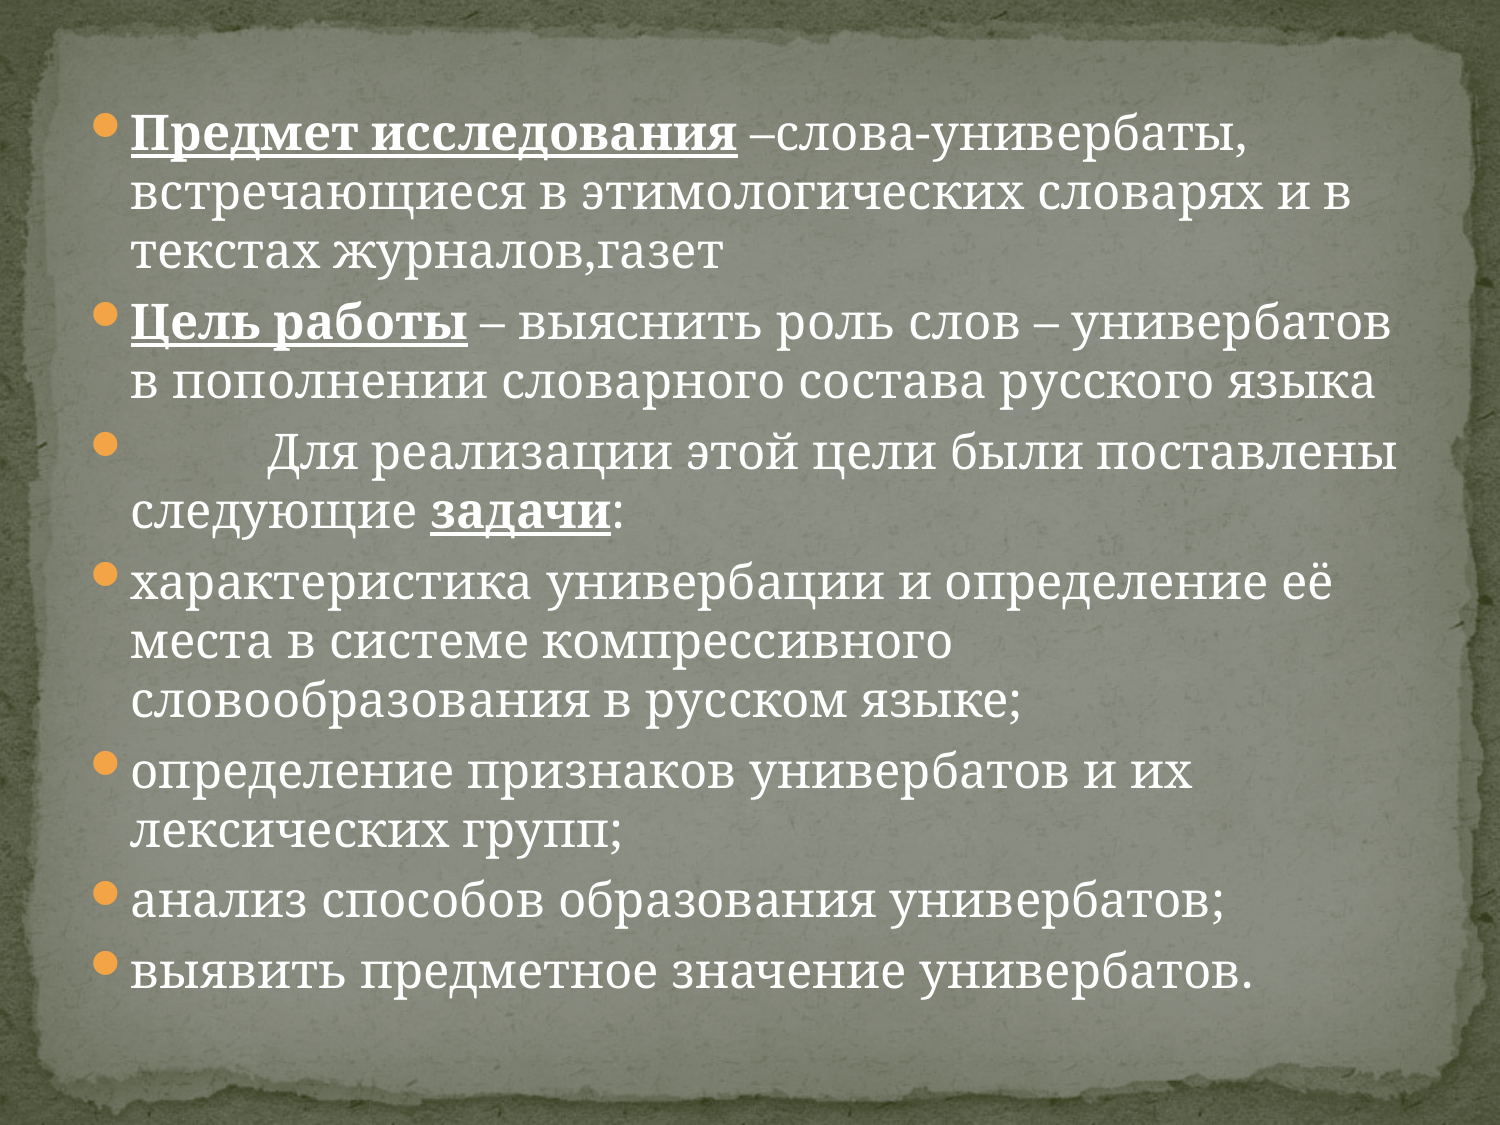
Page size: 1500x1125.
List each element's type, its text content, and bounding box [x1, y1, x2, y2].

list Предмет исследования –слова-универбаты, встречающиеся в этимологических словарях и в текстах журналов,газет Цель работы – выяснить роль слов – универбатов в пополнении словарного состава русского языка Для реализации этой цели были поставлены следующие задачи: характеристика универбации и определение её места в системе компрессивного словообразования в русском языке; определение признаков универбатов и их лексических групп; анализ способов образования универбатов; выявить предметное значение универбатов. [75, 93, 1425, 1035]
